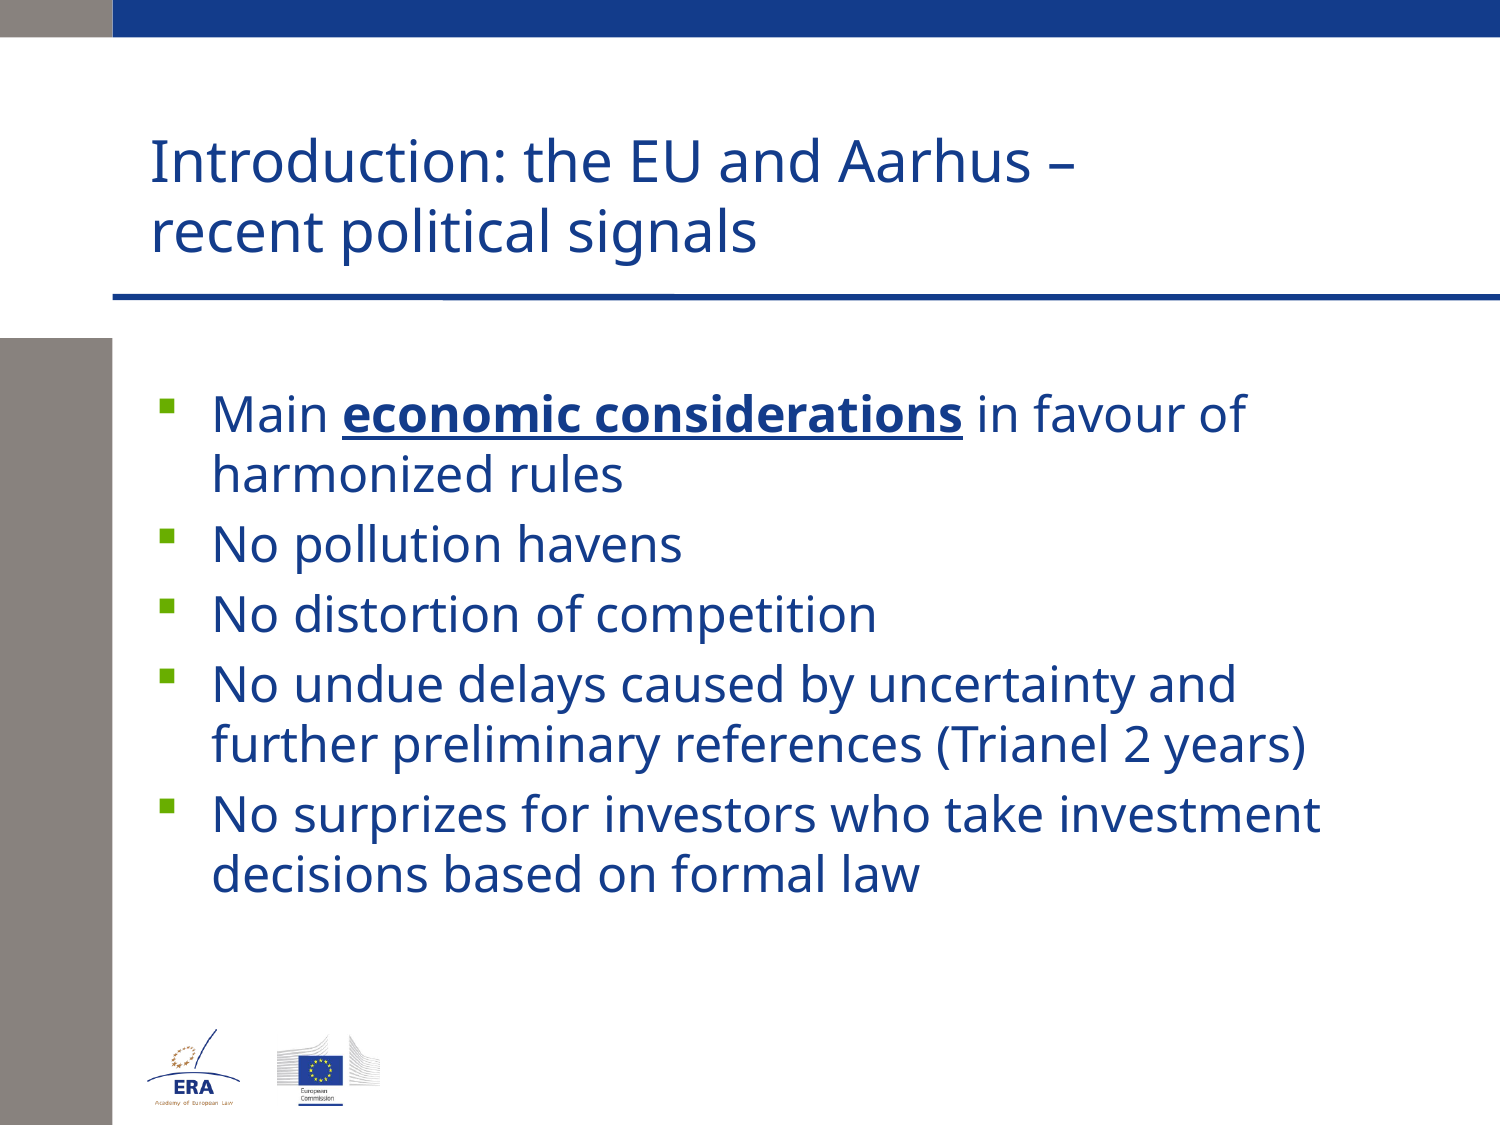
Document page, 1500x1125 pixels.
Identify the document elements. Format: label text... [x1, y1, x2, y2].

picture [277, 1051, 380, 1106]
picture [147, 1051, 240, 1106]
list Main economic considerations in favour of harmonized rules No pollution havens No distortion of competition No undue delays caused by uncertainty and further preliminary references (Trianel 2 years) No surprizes for investors who take investment decisions based on formal law [140, 374, 1392, 1051]
title Introduction: the EU and Aarhus – recent political signals [135, 125, 1236, 264]
